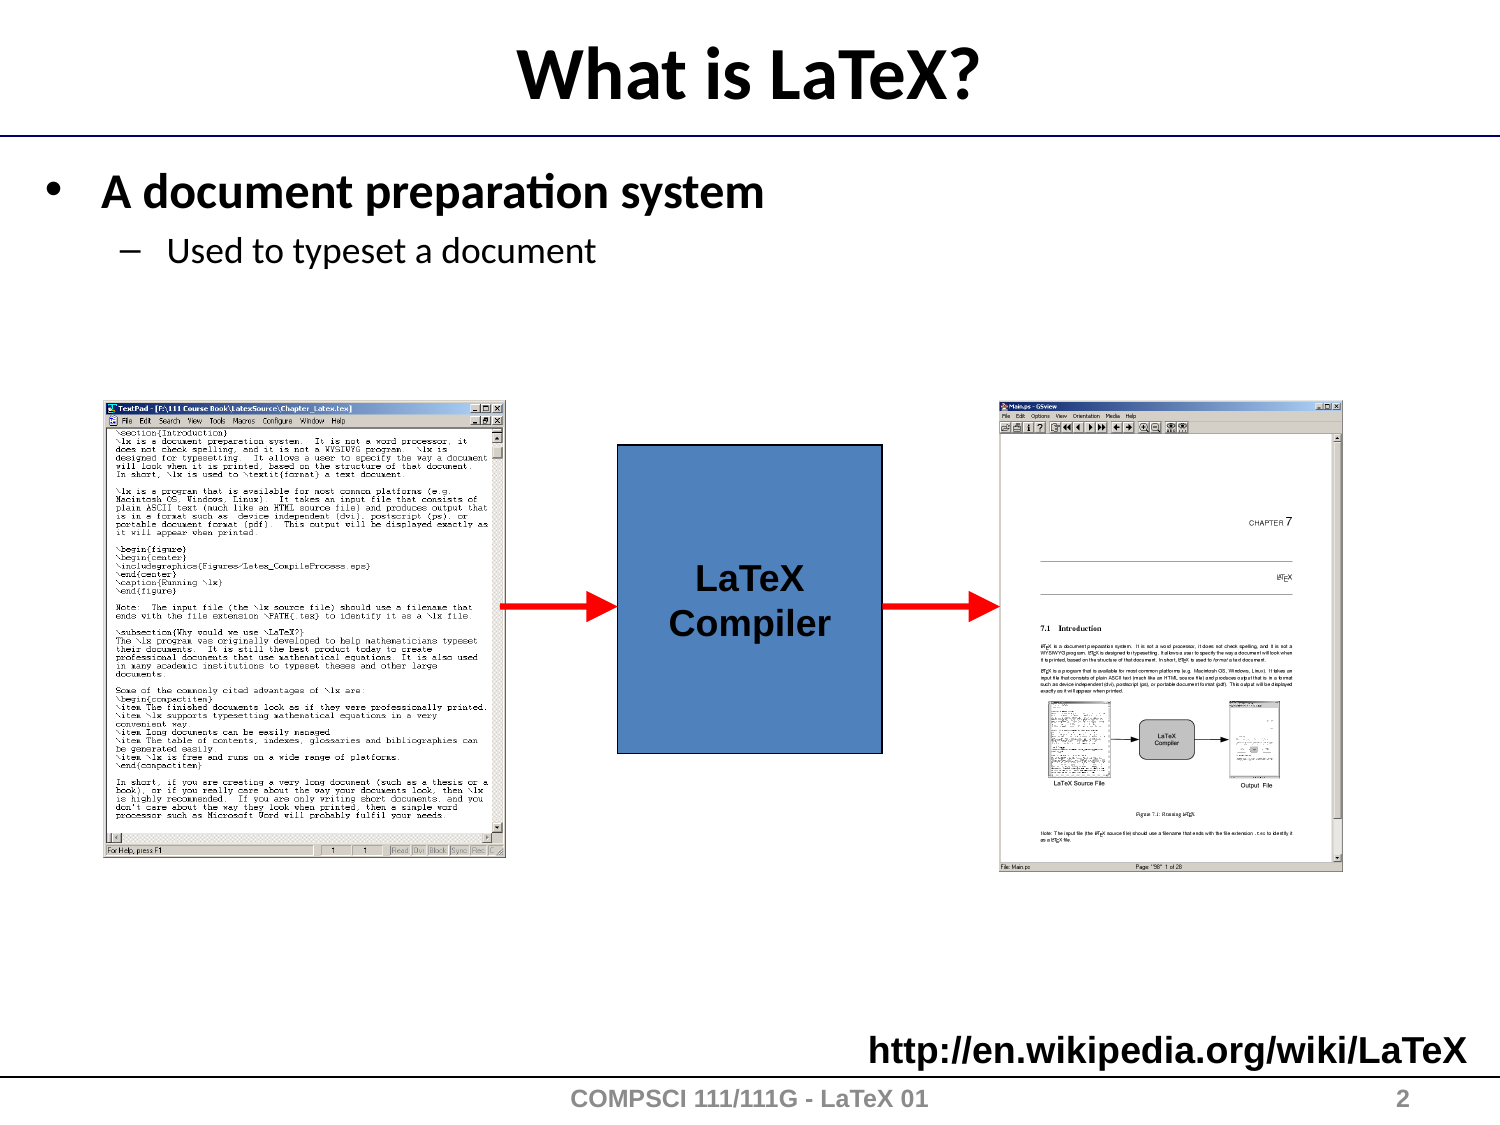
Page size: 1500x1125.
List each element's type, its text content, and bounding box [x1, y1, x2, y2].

text_box LaTeX Compiler [617, 444, 883, 754]
text_box [882, 596, 994, 617]
list A document preparation system Used to typeset a document [29, 150, 1471, 1048]
text_box [511, 596, 618, 617]
footer COMPSCI 111/111G - LaTeX 01 [512, 1076, 988, 1118]
picture [999, 400, 1343, 872]
slide_number 2 [1074, 1076, 1425, 1118]
picture [102, 400, 507, 858]
text_box http://en.wikipedia.org/wiki/LaTeX [853, 1018, 1500, 1078]
title What is LaTeX? [15, 18, 1485, 122]
